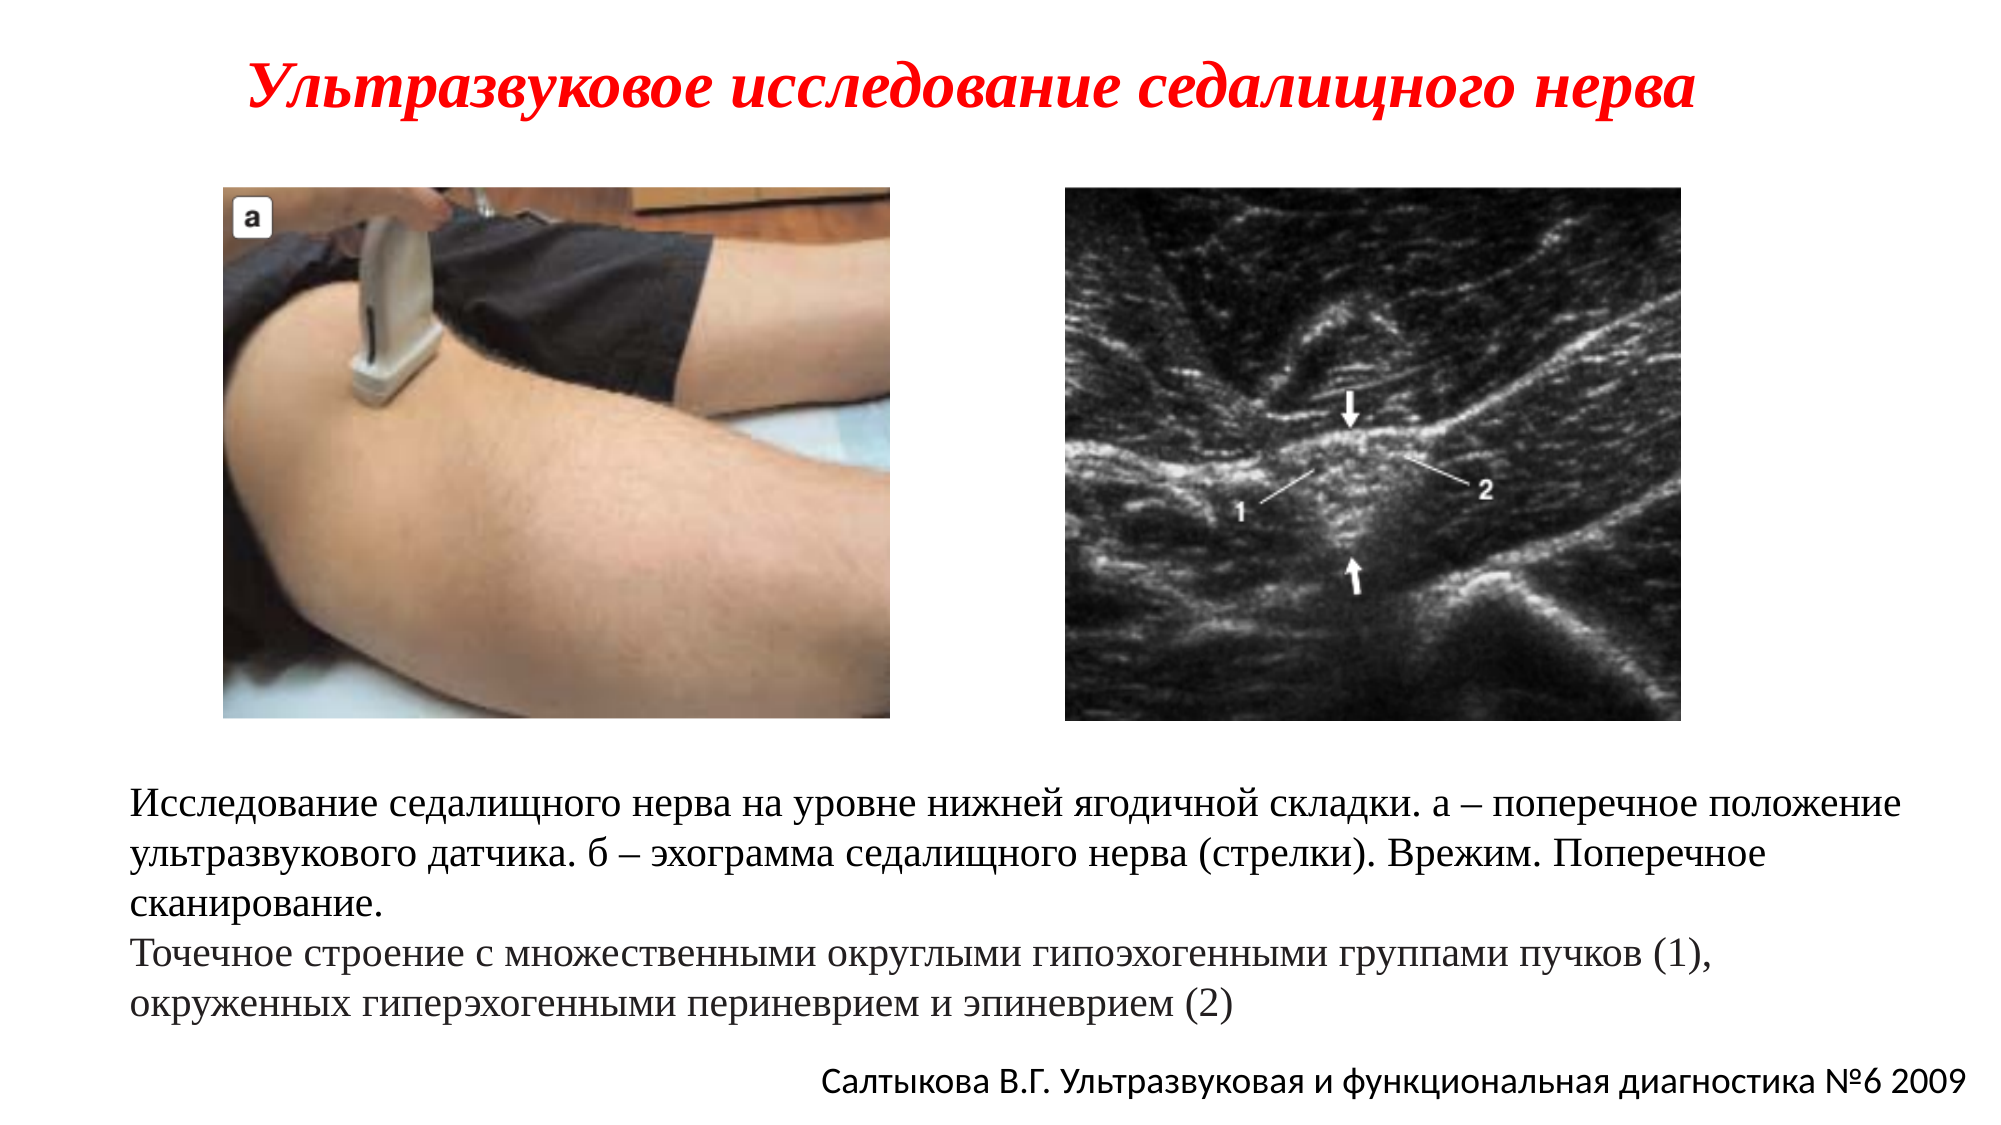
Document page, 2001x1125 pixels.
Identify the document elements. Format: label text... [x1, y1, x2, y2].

text_box Ультразвуковое исследование седалищного нерва [16, 33, 1928, 128]
text_box Исследование седалищного нерва на уровне нижней ягодичной складки. а – поперечное положение ультразвукового датчика. б – эхограмма седалищного нерва (стрелки). Врежим. Поперечное сканирование. Точечное строение с множественными округлыми гипоэхогенными группами пучков (1), окруженных гиперэхогенными периневрием и эпиневрием (2) [114, 767, 1924, 1078]
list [1065, 186, 1681, 721]
picture [223, 186, 890, 720]
text_box Салтыкова В.Г. Ультразвуковая и функциональная диагностика №6 2009 [806, 1048, 2000, 1109]
